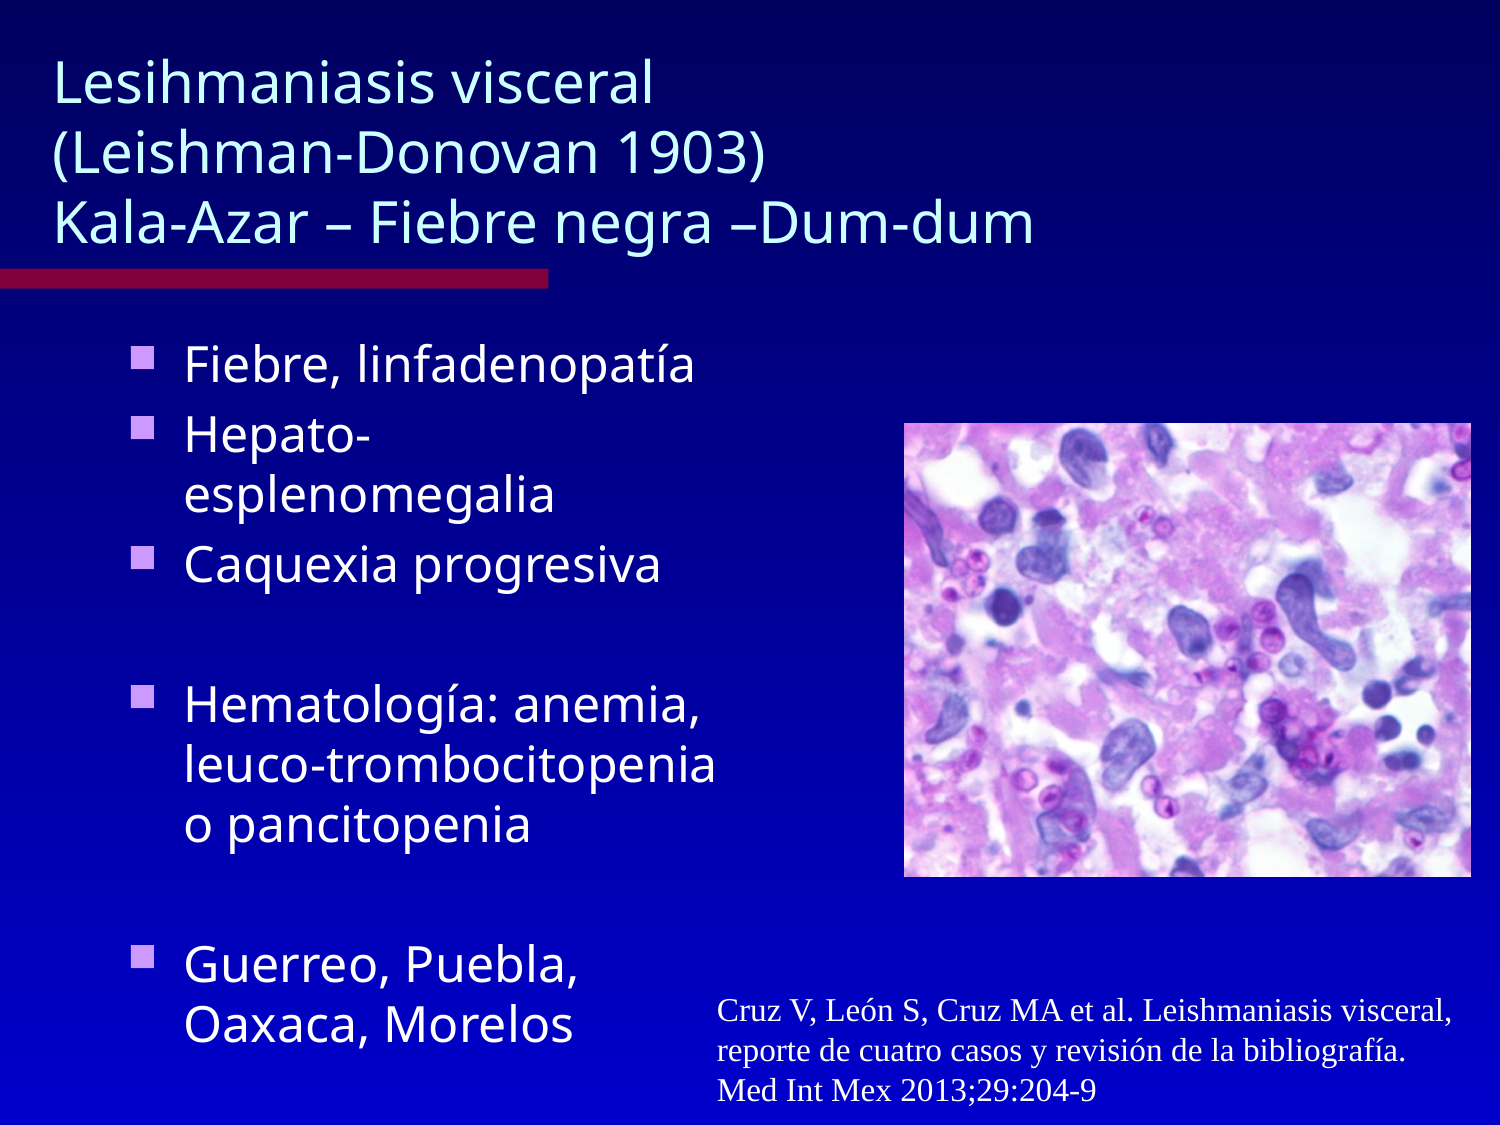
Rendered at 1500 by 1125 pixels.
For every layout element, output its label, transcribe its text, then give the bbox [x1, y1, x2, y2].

text_box Cruz V, León S, Cruz MA et al. Leishmaniasis visceral, reporte de cuatro casos y revisión de la bibliografía. Med Int Mex 2013;29:204-9 [702, 981, 1477, 1116]
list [903, 423, 1471, 877]
title Lesihmaniasis visceral (Leishman-Donovan 1903) Kala-Azar – Fiebre negra –Dum-dum [37, 74, 1313, 263]
list Fiebre, linfadenopatía Hepato-esplenomegalia Caquexia progresiva Hematología: anemia, leuco-trombocitopenia o pancitopenia Guerreo, Puebla, Oaxaca, Morelos [112, 324, 738, 1001]
